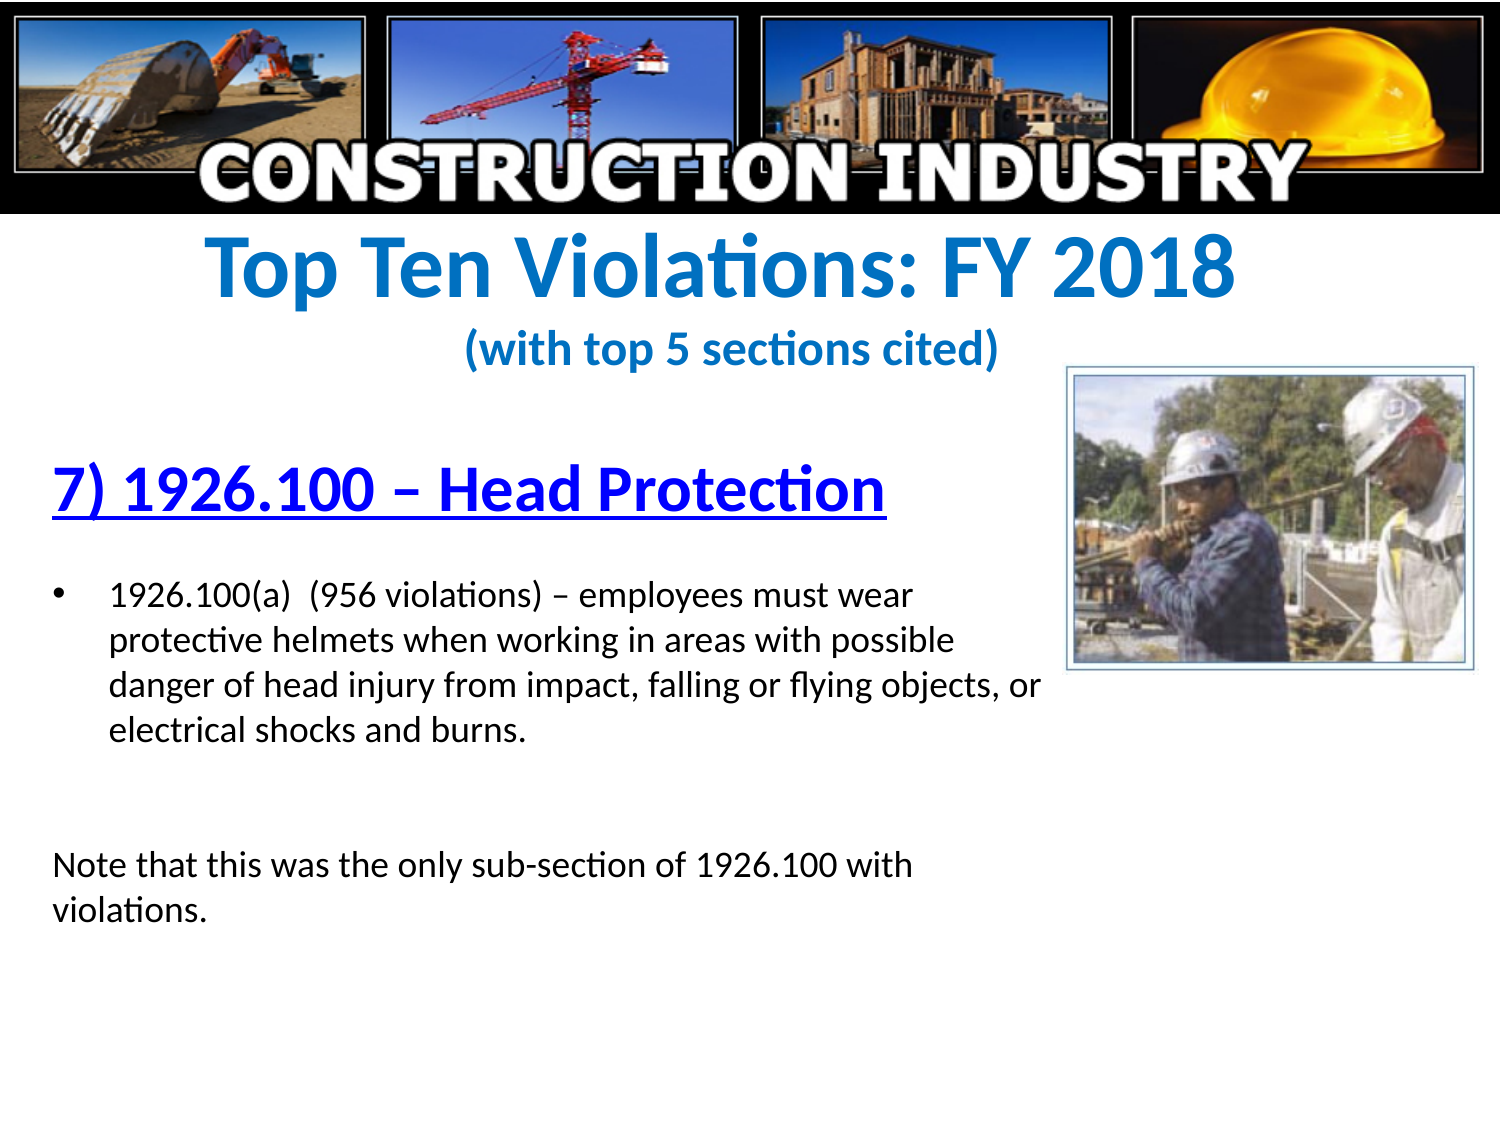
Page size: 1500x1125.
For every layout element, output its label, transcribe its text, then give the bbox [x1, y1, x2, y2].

text_box 7) 1926.100 – Head Protection 1926.100(a) (956 violations) – employees must wear protective helmets when working in areas with possible danger of head injury from impact, falling or flying objects, or electrical shocks and burns. Note that this was the only sub-section of 1926.100 with violations. [37, 437, 1075, 938]
picture [0, 1, 1500, 214]
picture [1061, 362, 1479, 676]
text_box Top Ten Violations: FY 2018 (with top 5 sections cited) [105, 223, 1359, 385]
